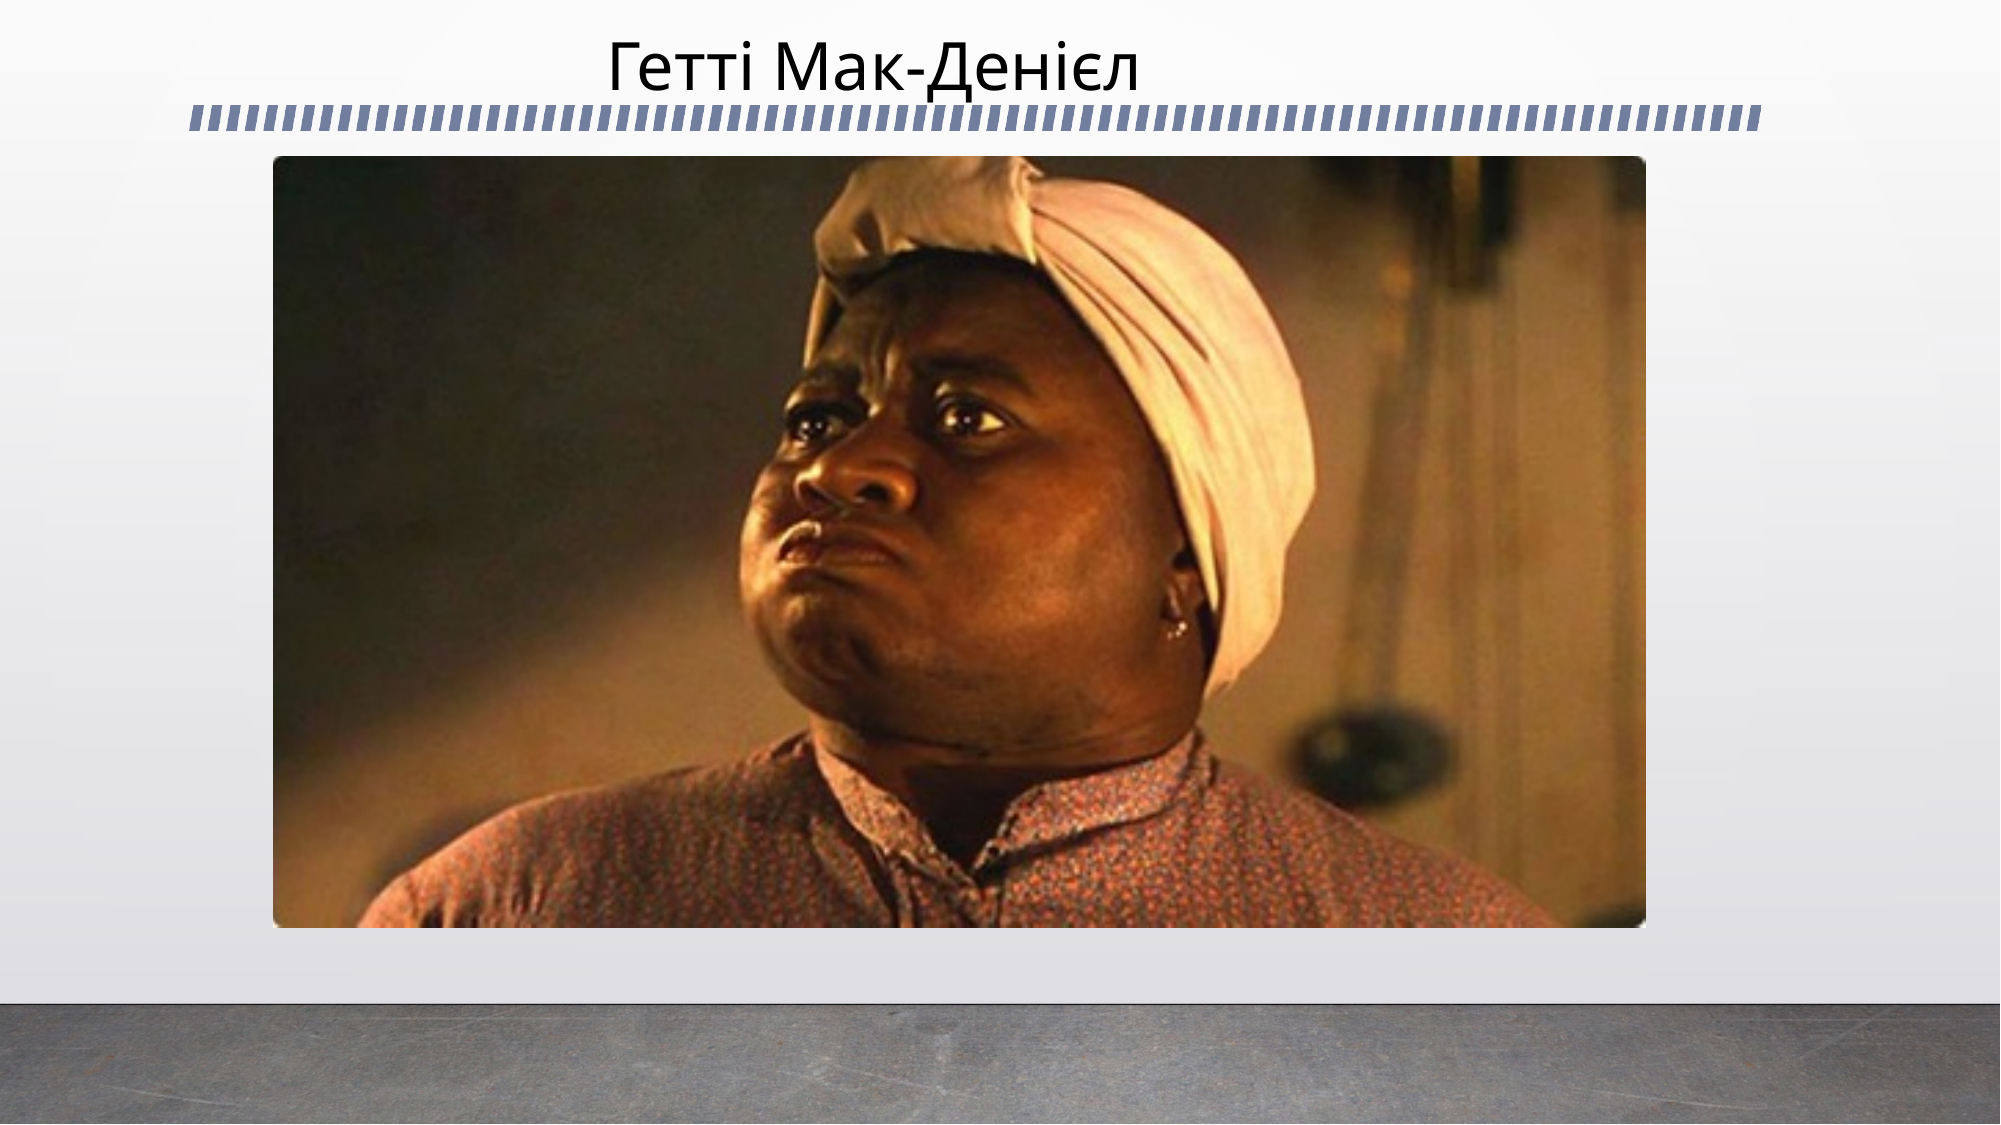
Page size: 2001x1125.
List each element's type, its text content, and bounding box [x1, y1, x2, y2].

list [273, 156, 1646, 928]
picture [0, 1004, 2000, 1124]
title Гетті Мак-Денієл [86, 25, 1663, 198]
